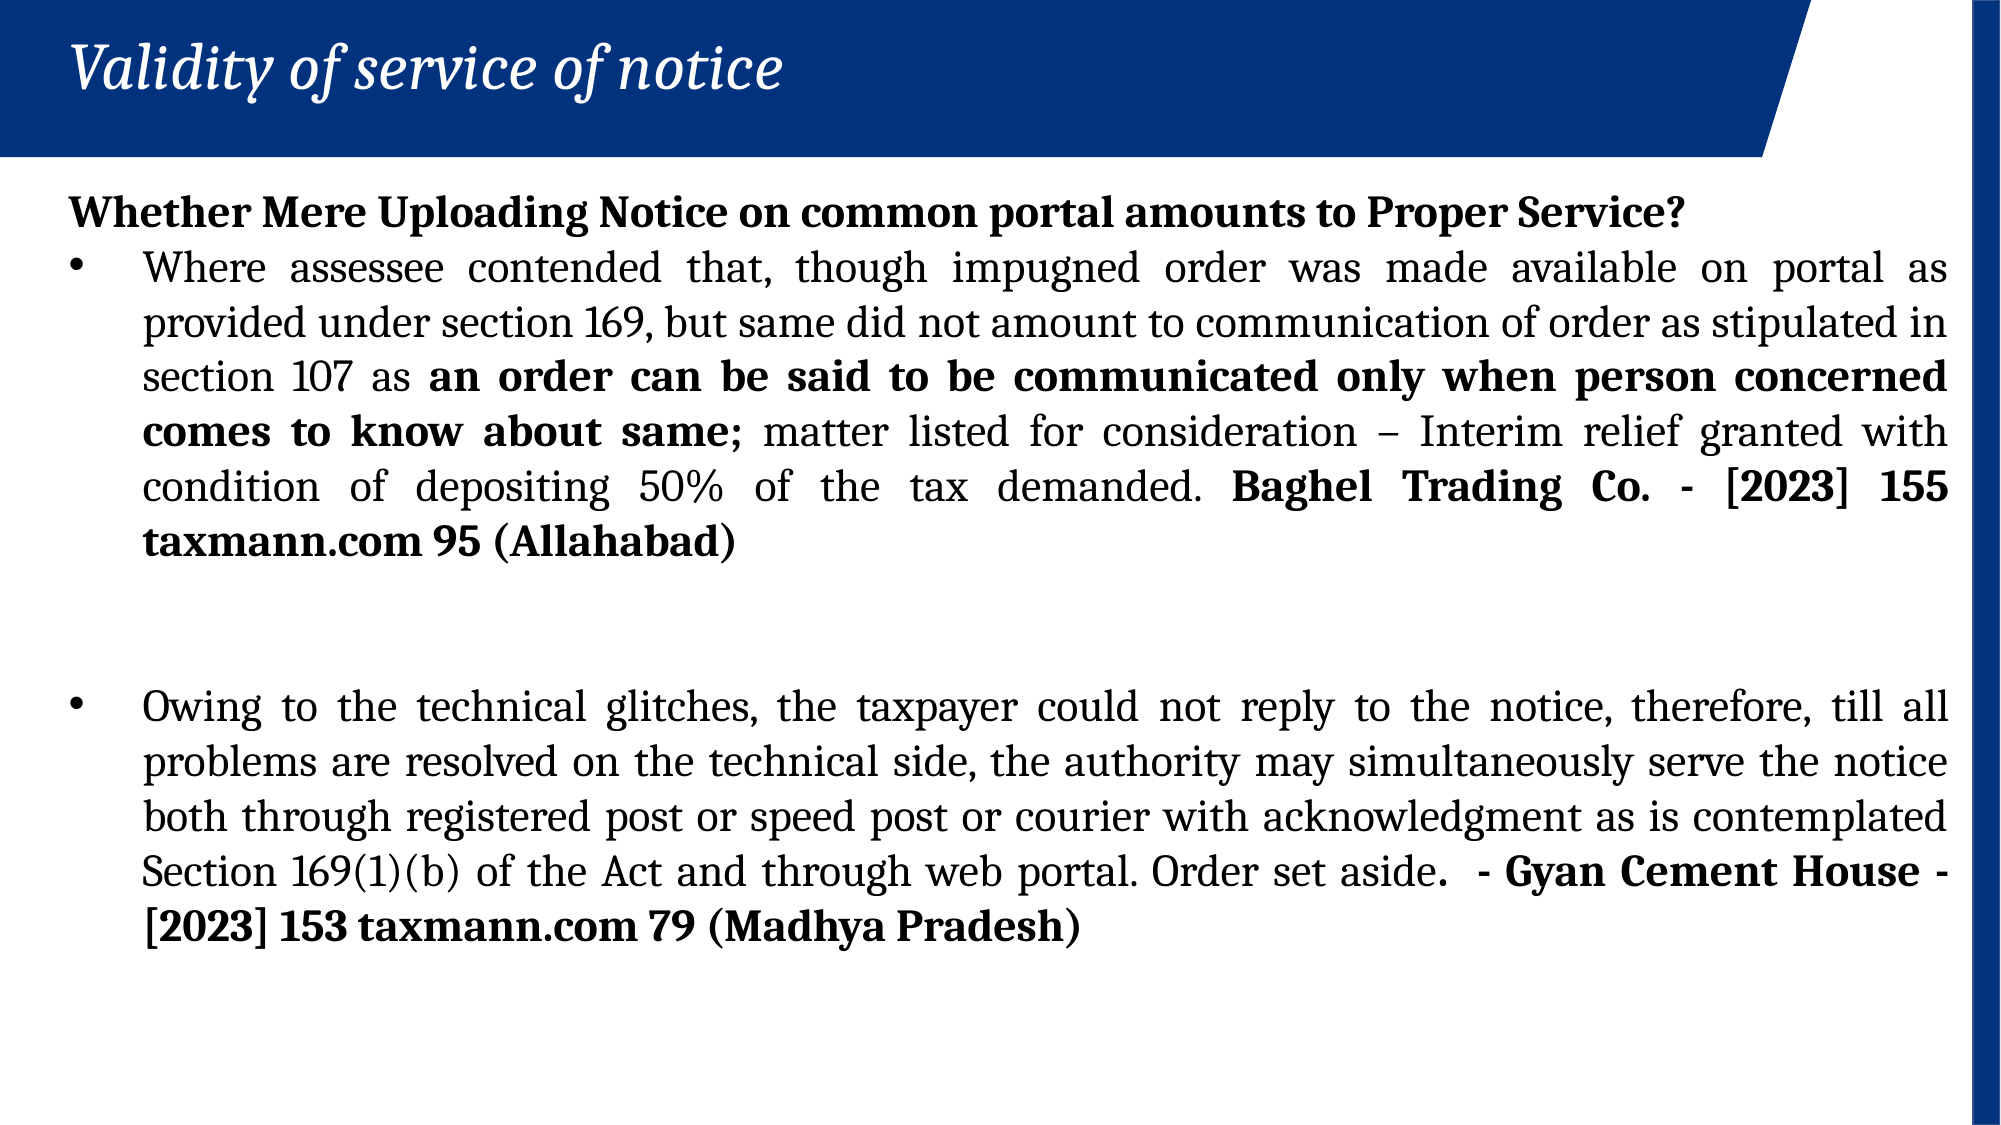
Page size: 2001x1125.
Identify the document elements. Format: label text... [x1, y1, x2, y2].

list Whether Mere Uploading Notice on common portal amounts to Proper Service? Where assessee contended that, though impugned order was made available on portal as provided under section 169, but same did not amount to communication of order as stipulated in section 107 as an order can be said to be communicated only when person concerned comes to know about same; matter listed for consideration – Interim relief granted with condition of depositing 50% of the tax demanded. Baghel Trading Co. - [2023] 155 taxmann.com 95 (Allahabad) Owing to the technical glitches, the taxpayer could not reply to the notice, therefore, till all problems are resolved on the technical side, the authority may simultaneously serve the notice both through registered post or speed post or courier with acknowledgment as is contemplated Section 169(1)(b) of the Act and through web portal. Order set aside. - Gyan Cement House - [2023] 153 taxmann.com 79 (Madhya Pradesh) [53, 173, 1965, 1035]
list Validity of service of notice [53, 24, 1433, 121]
